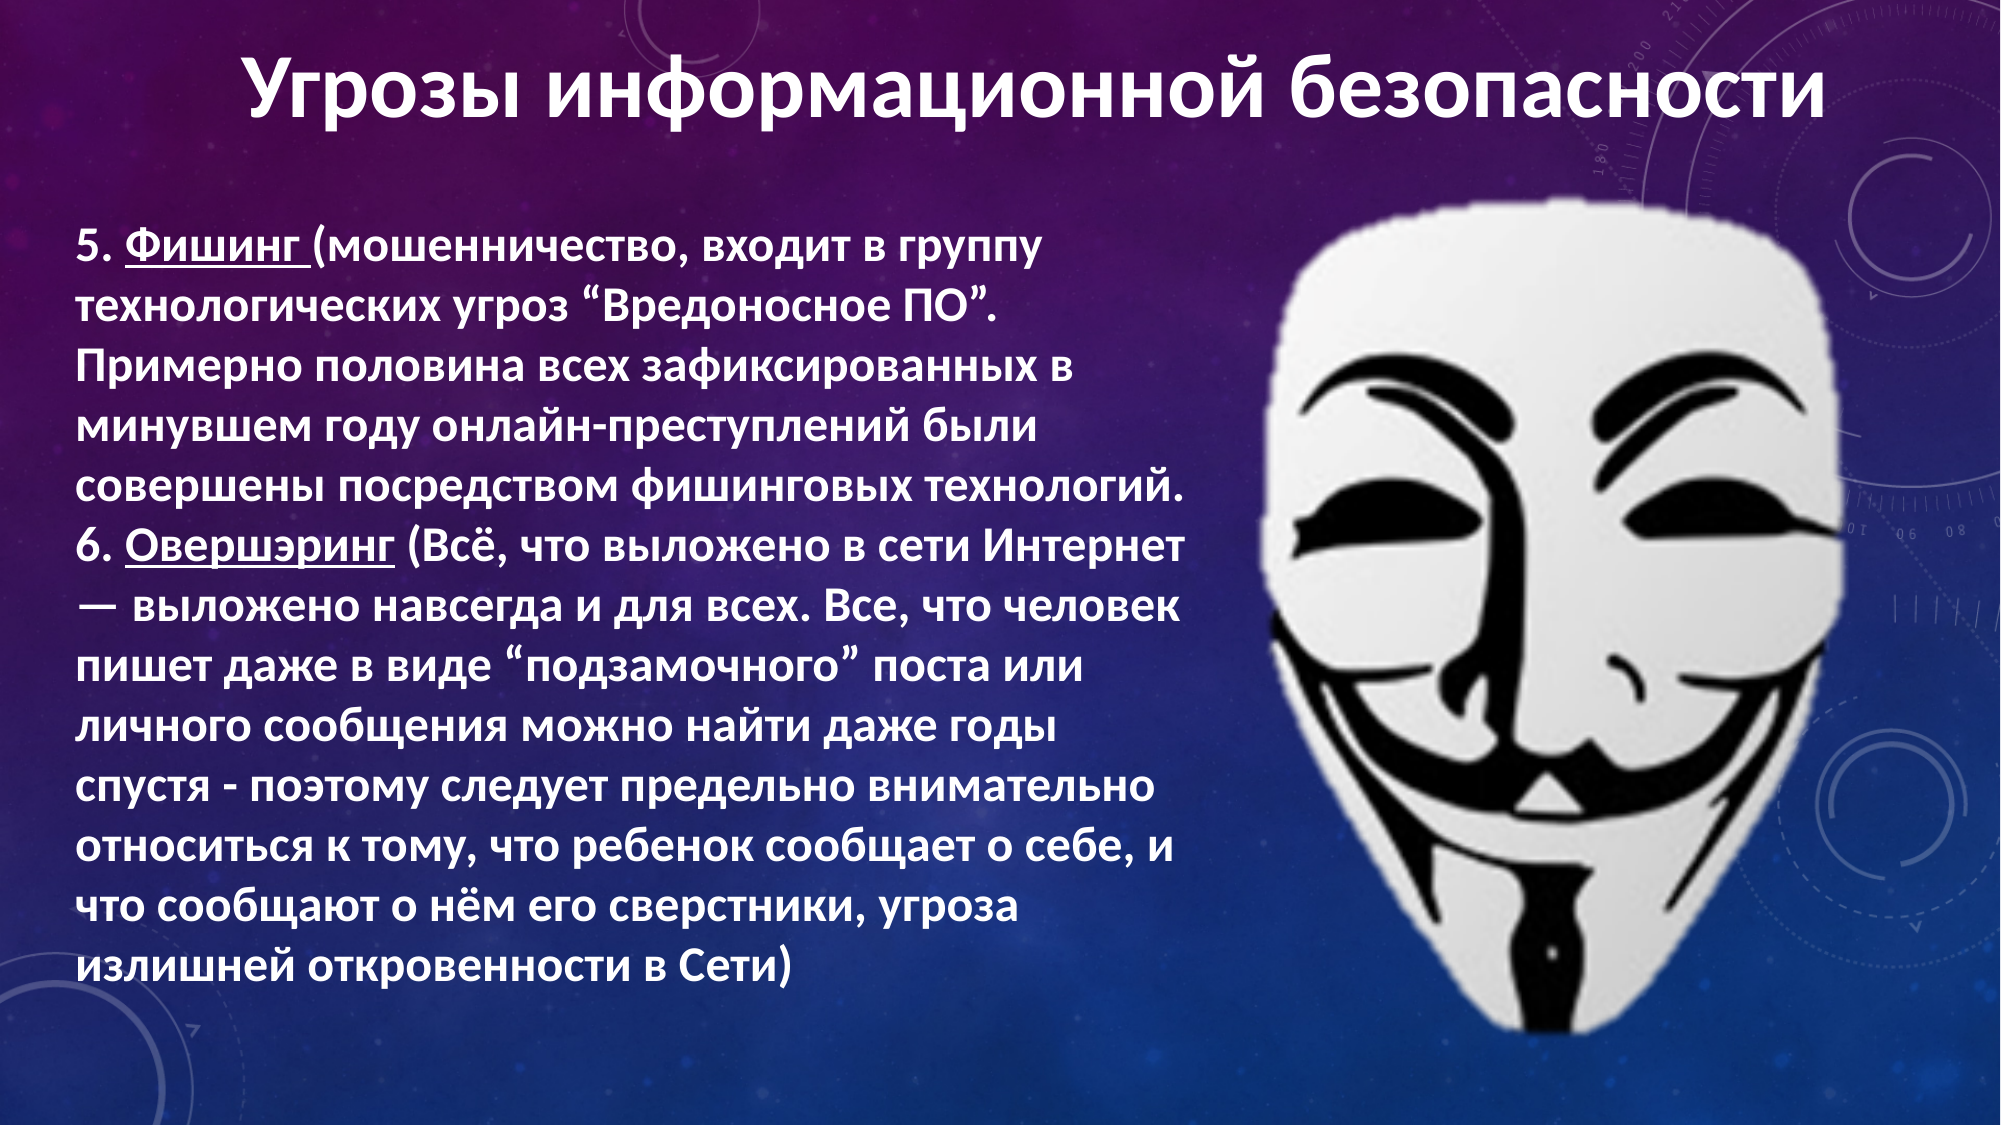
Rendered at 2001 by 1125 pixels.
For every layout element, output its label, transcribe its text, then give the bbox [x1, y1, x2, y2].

text_box Угрозы информационной безопасности [226, 18, 1846, 144]
picture [0, 0, 2001, 1125]
text_box 5. Фишинг (мошенничество, входит в группу технологических угроз “Вредоносное ПО”. Примерно половина всех зафиксированных в минувшем году онлайн-преступлений были совершены посредством фишинговых технологий. 6. Овершэринг (Всё, что выложено в сети Интернет — выложено навсегда и для всех. Все, что человек пишет даже в виде “подзамочного” поста или личного сообщения можно найти даже годы спустя - поэтому следует предельно внимательно относиться к тому, что ребенок сообщает о себе, и что сообщают о нём его сверстники, угроза излишней откровенности в Сети) [60, 204, 1207, 999]
